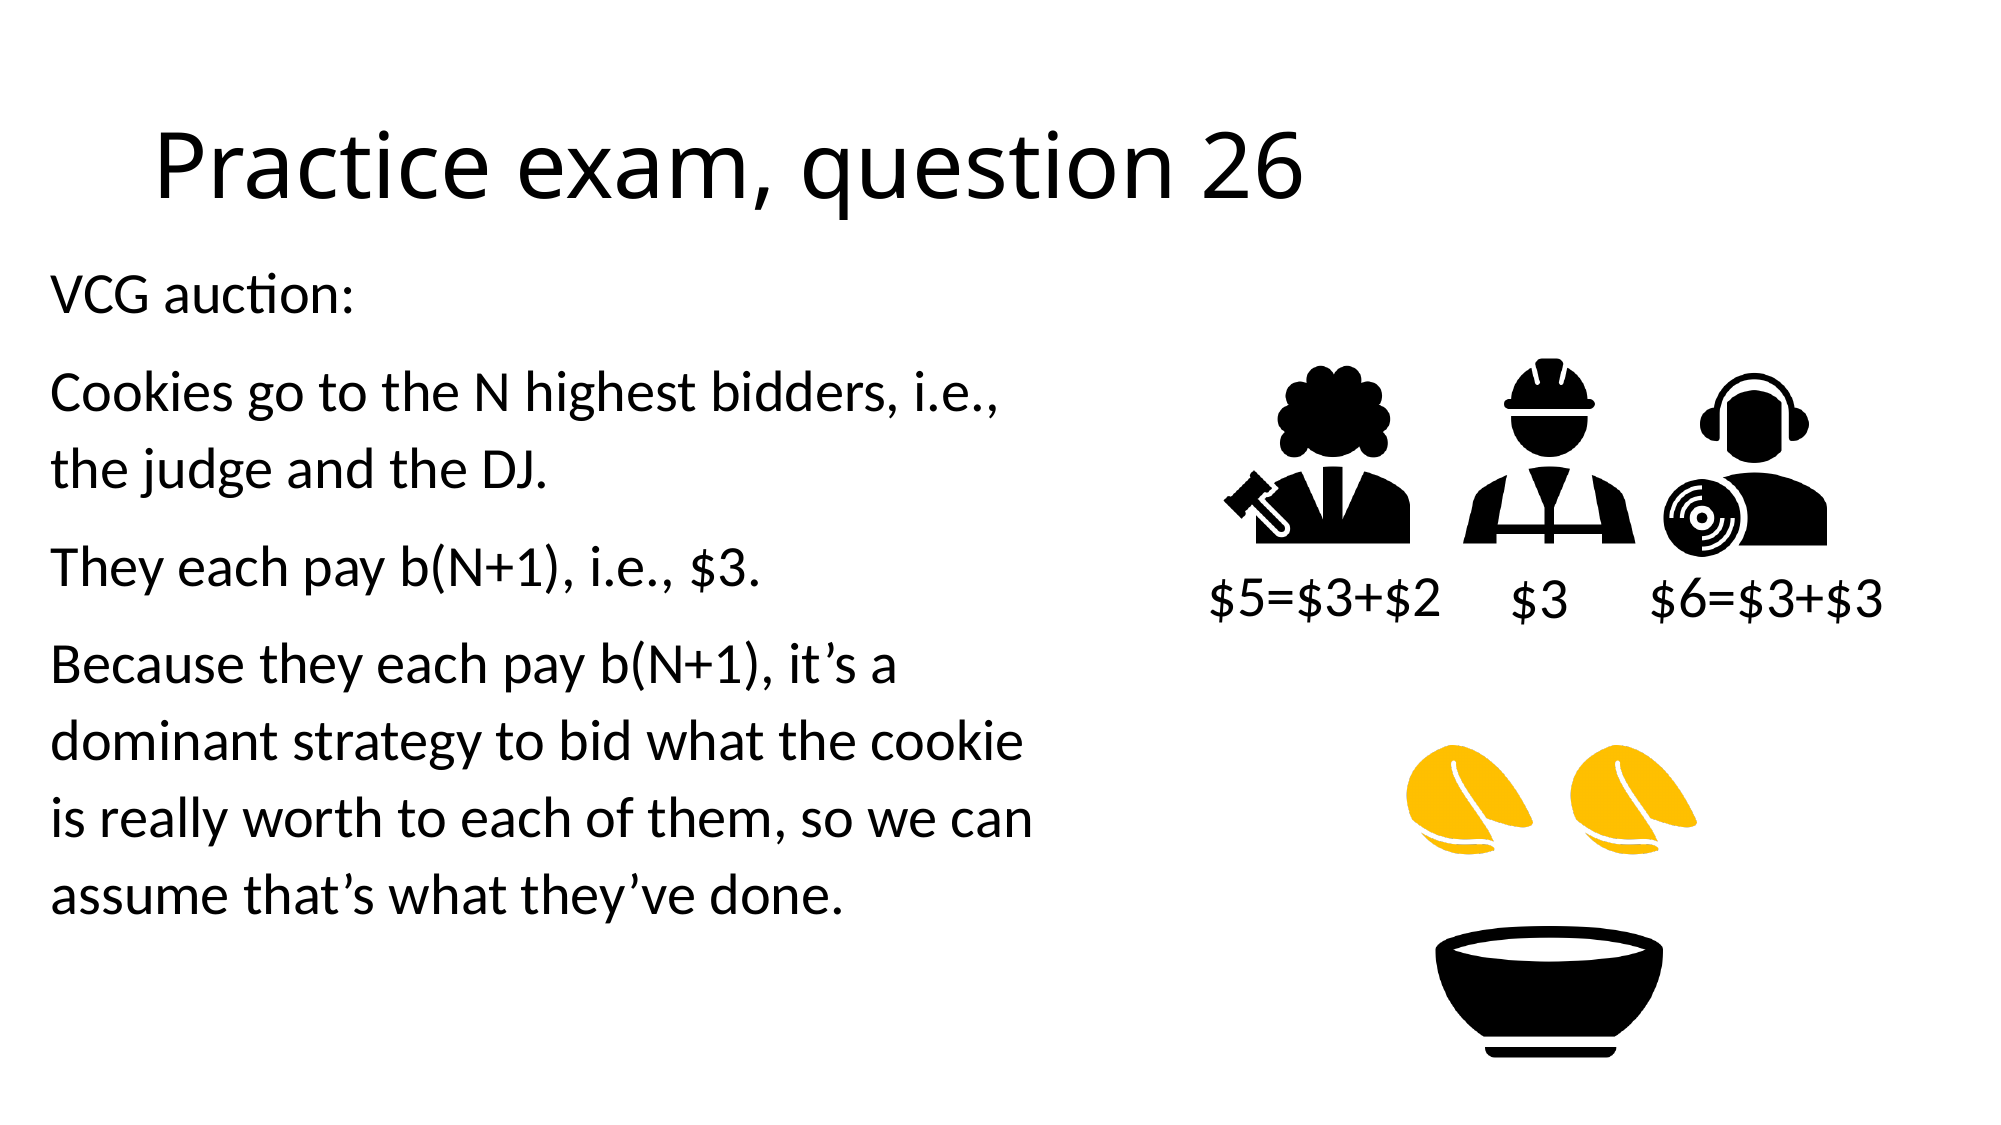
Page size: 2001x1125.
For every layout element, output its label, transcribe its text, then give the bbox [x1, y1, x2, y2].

text_box $6=$3+$3 [1634, 551, 1899, 637]
picture [1425, 719, 1714, 1114]
picture [1217, 346, 1863, 577]
text_box $5=$3+$2 [1192, 550, 1458, 636]
title Practice exam, question 26 [137, 59, 1863, 278]
text_box $3 [1495, 577, 1584, 638]
text_box VCG auction: Cookies go to the N highest bidders, i.e., the judge and the DJ. They each pay b(N+1), i.e., $3. Because they each pay b(N+1), it’s a dominant strategy to bid what the cookie is really worth to each of them, so we can assume that’s what they’ve done. [35, 241, 1064, 961]
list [1385, 719, 1549, 884]
